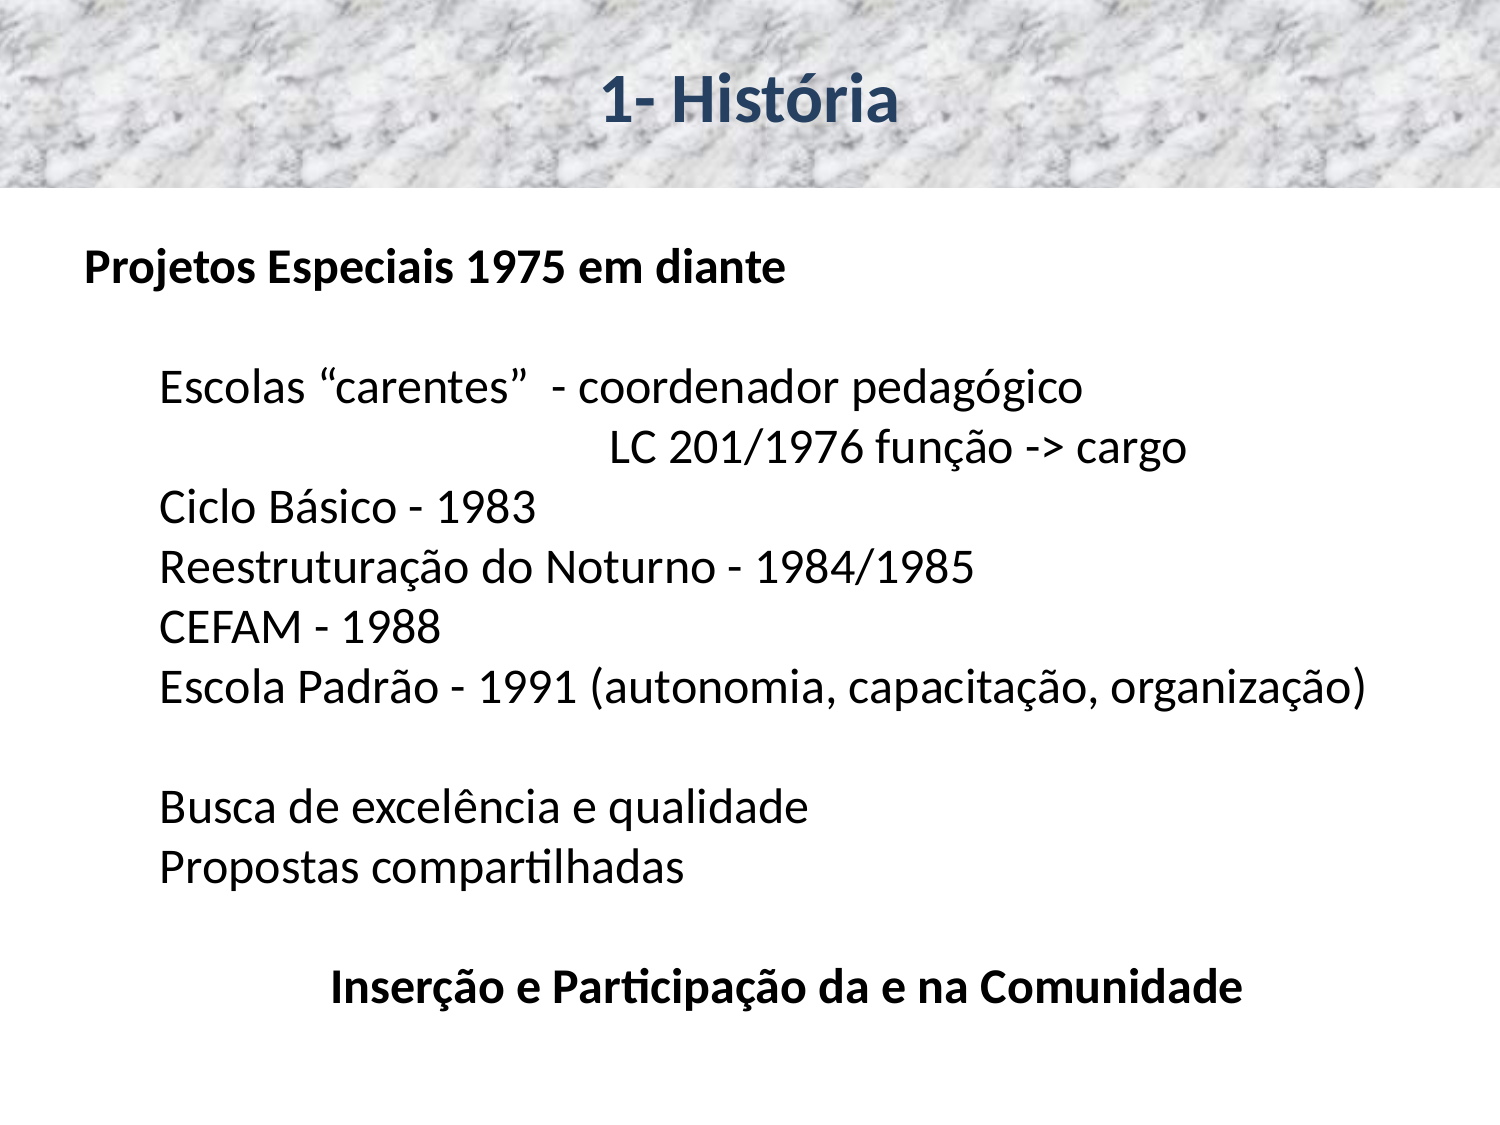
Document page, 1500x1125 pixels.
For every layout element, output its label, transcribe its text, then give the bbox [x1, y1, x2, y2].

text_box Projetos Especiais 1975 em diante Escolas “carentes” - coordenador pedagógico LC 201/1976 função -> cargo Ciclo Básico - 1983 Reestruturação do Noturno - 1984/1985 CEFAM - 1988 Escola Padrão - 1991 (autonomia, capacitação, organização) Busca de excelência e qualidade Propostas compartilhadas Inserção e Participação da e na Comunidade [70, 226, 1430, 1022]
text_box 1- História [0, 0, 1500, 188]
